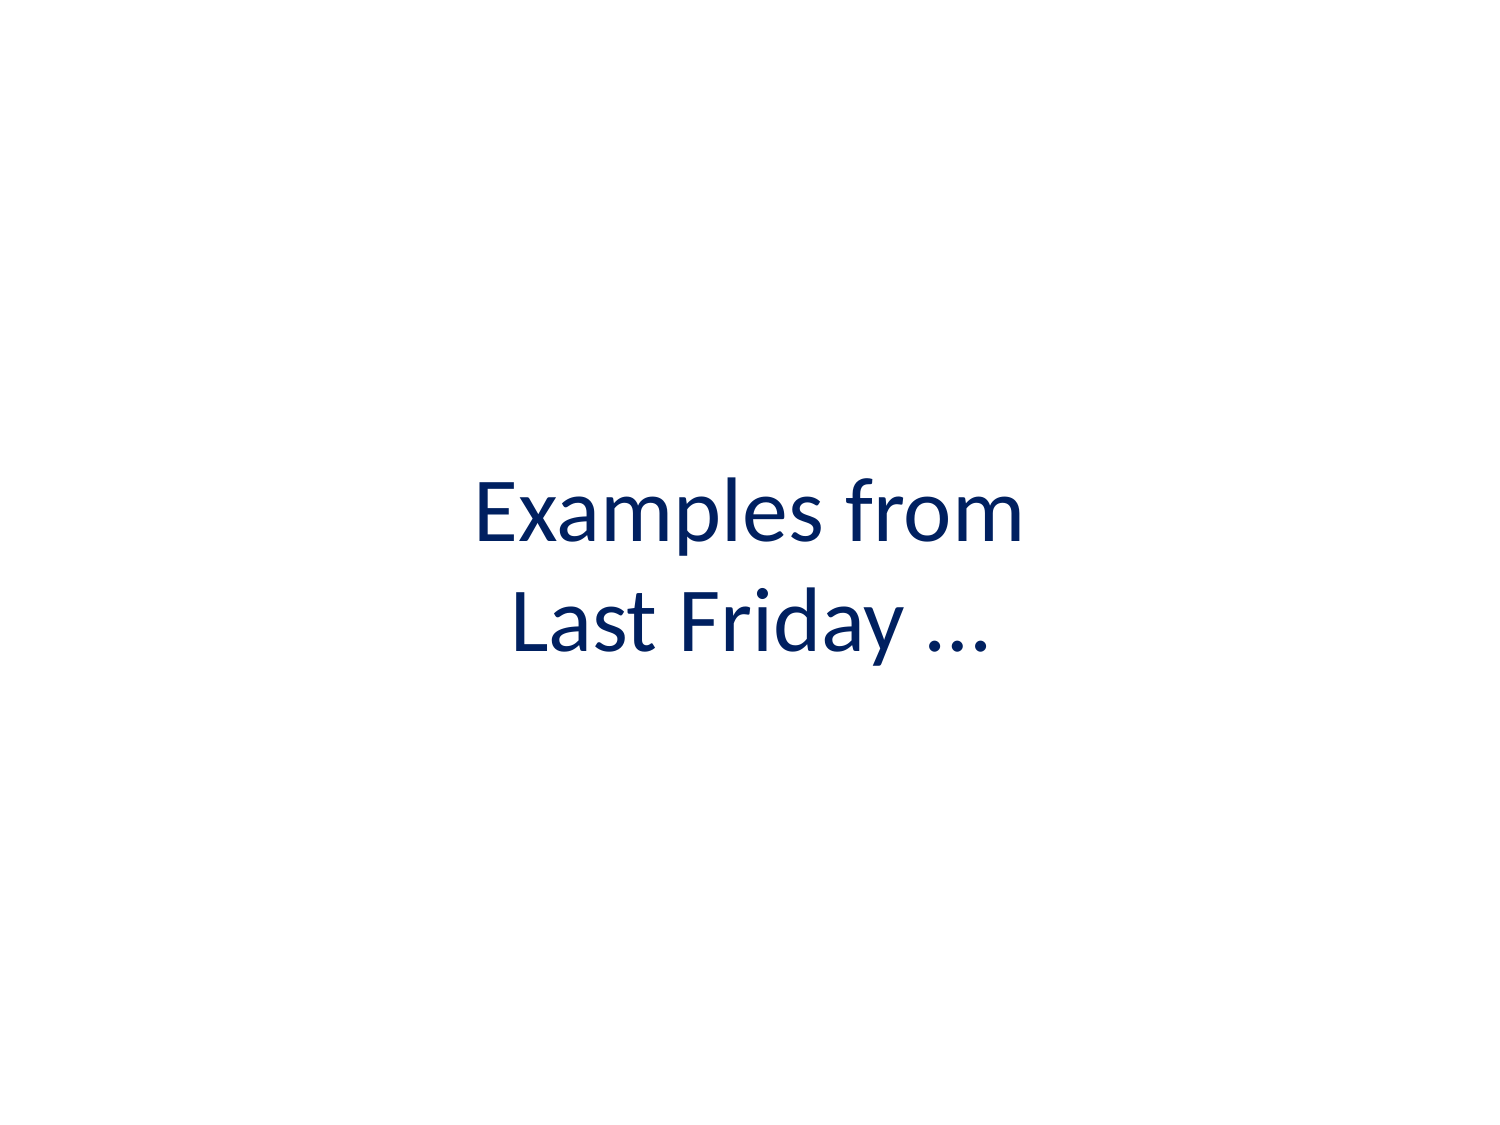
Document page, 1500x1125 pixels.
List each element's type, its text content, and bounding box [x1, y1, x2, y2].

title Examples from Last Friday … [75, 45, 1425, 1075]
